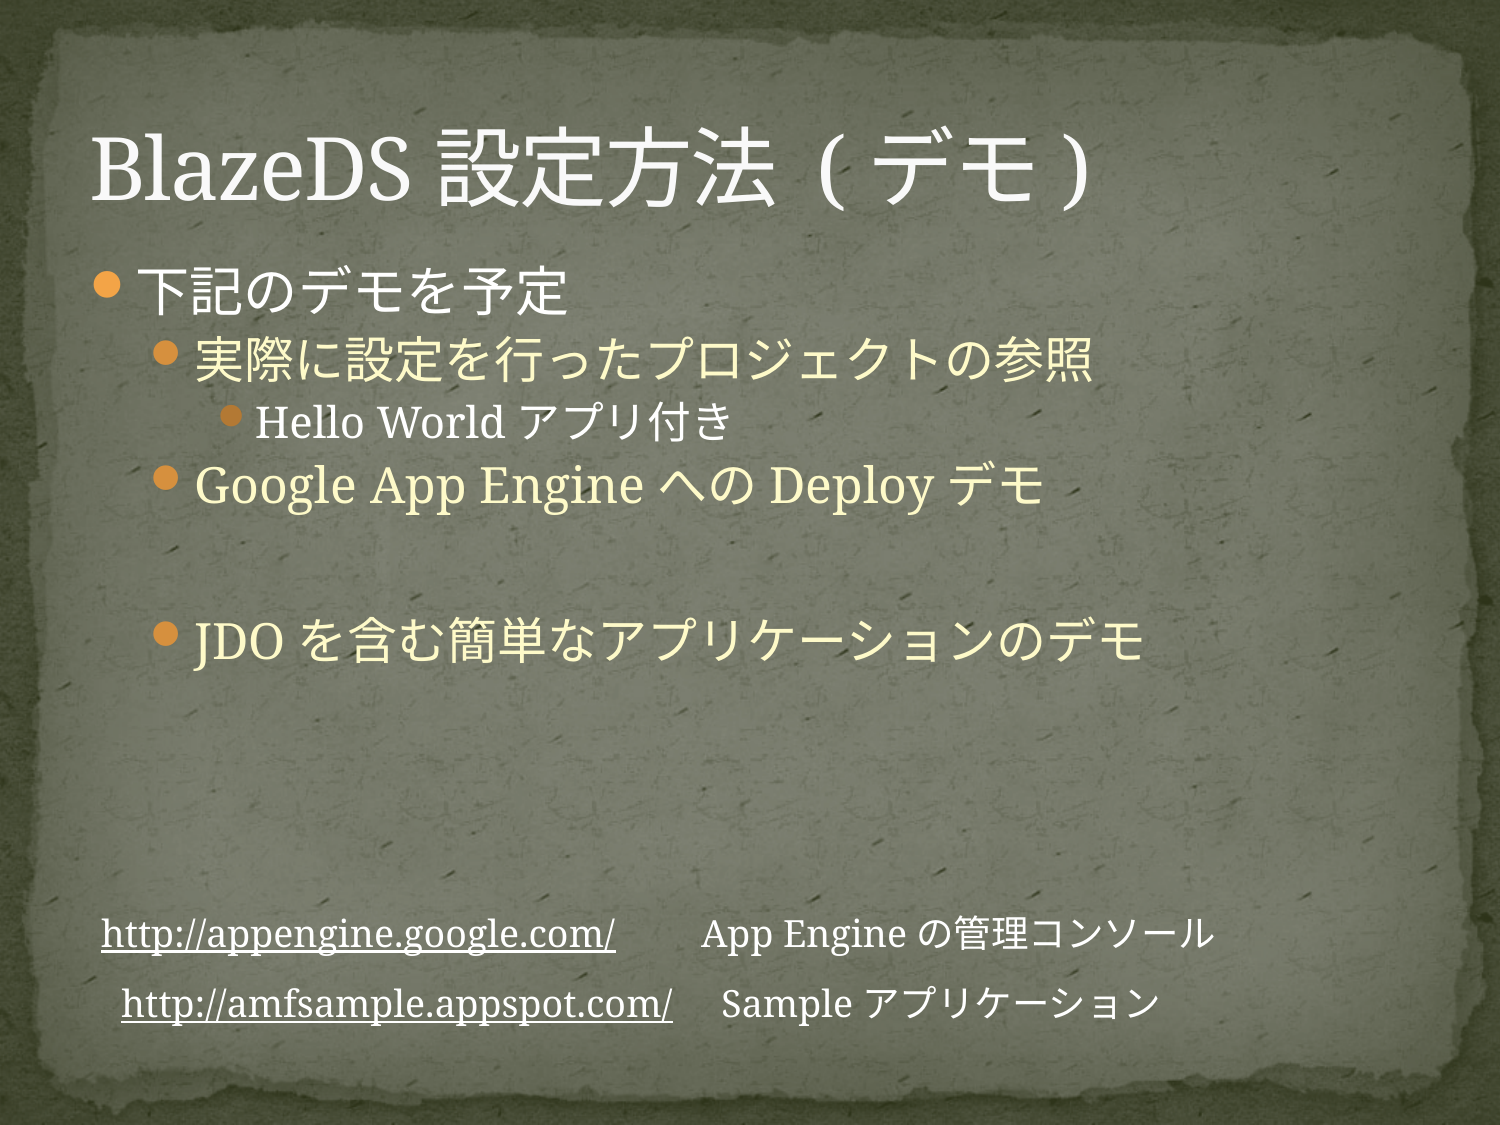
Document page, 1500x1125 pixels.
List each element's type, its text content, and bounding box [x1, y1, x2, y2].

text_box http://appengine.google.com/ App Engineの管理コンソール [86, 902, 1231, 969]
list 下記のデモを予定 実際に設定を行ったプロジェクトの参照 Hello Worldアプリ付き Google App EngineへのDeployデモ JDOを含む簡単なアプリケーションのデモ [75, 249, 1425, 1000]
title BlazeDS設定方法 (デモ) [74, 24, 1425, 225]
text_box http://amfsample.appspot.com/ Sampleアプリケーション [106, 972, 1177, 1039]
